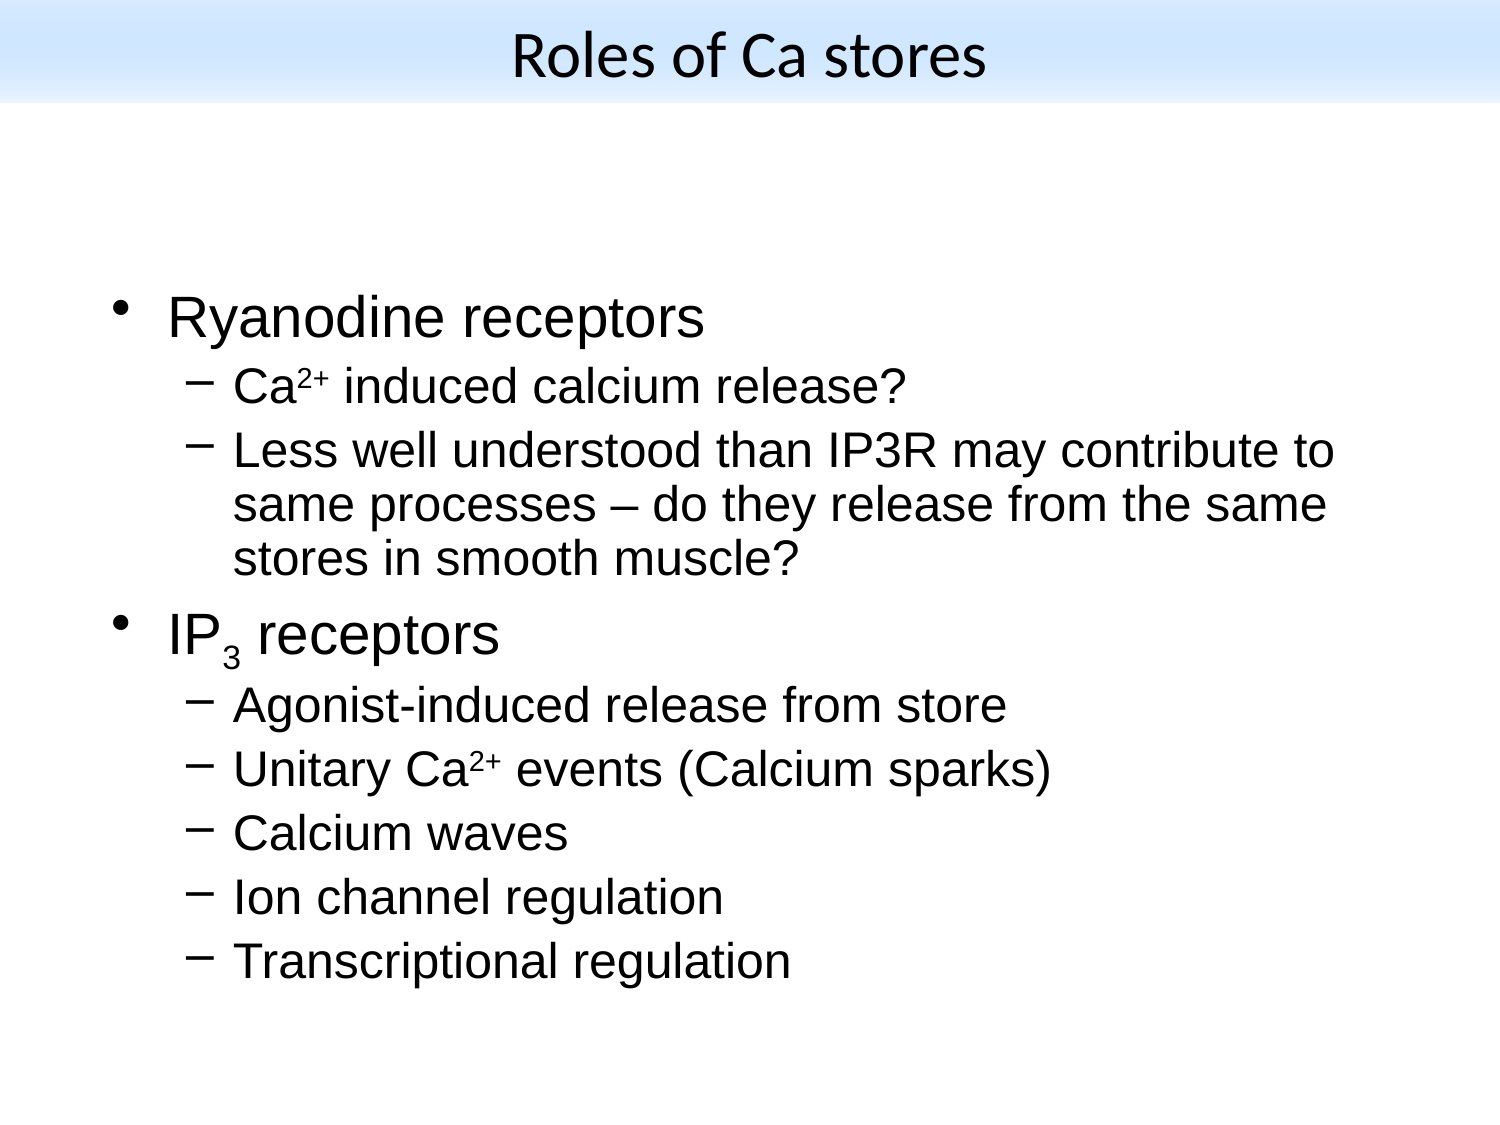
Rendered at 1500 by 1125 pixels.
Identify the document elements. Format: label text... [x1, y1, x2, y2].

list Ryanodine receptors Ca2+ induced calcium release? Less well understood than IP3R may contribute to same processes – do they release from the same stores in smooth muscle? IP3 receptors Agonist-induced release from store Unitary Ca2+ events (Calcium sparks) Calcium waves Ion channel regulation Transcriptional regulation [95, 279, 1435, 1060]
title Roles of Ca stores [0, 0, 1500, 103]
